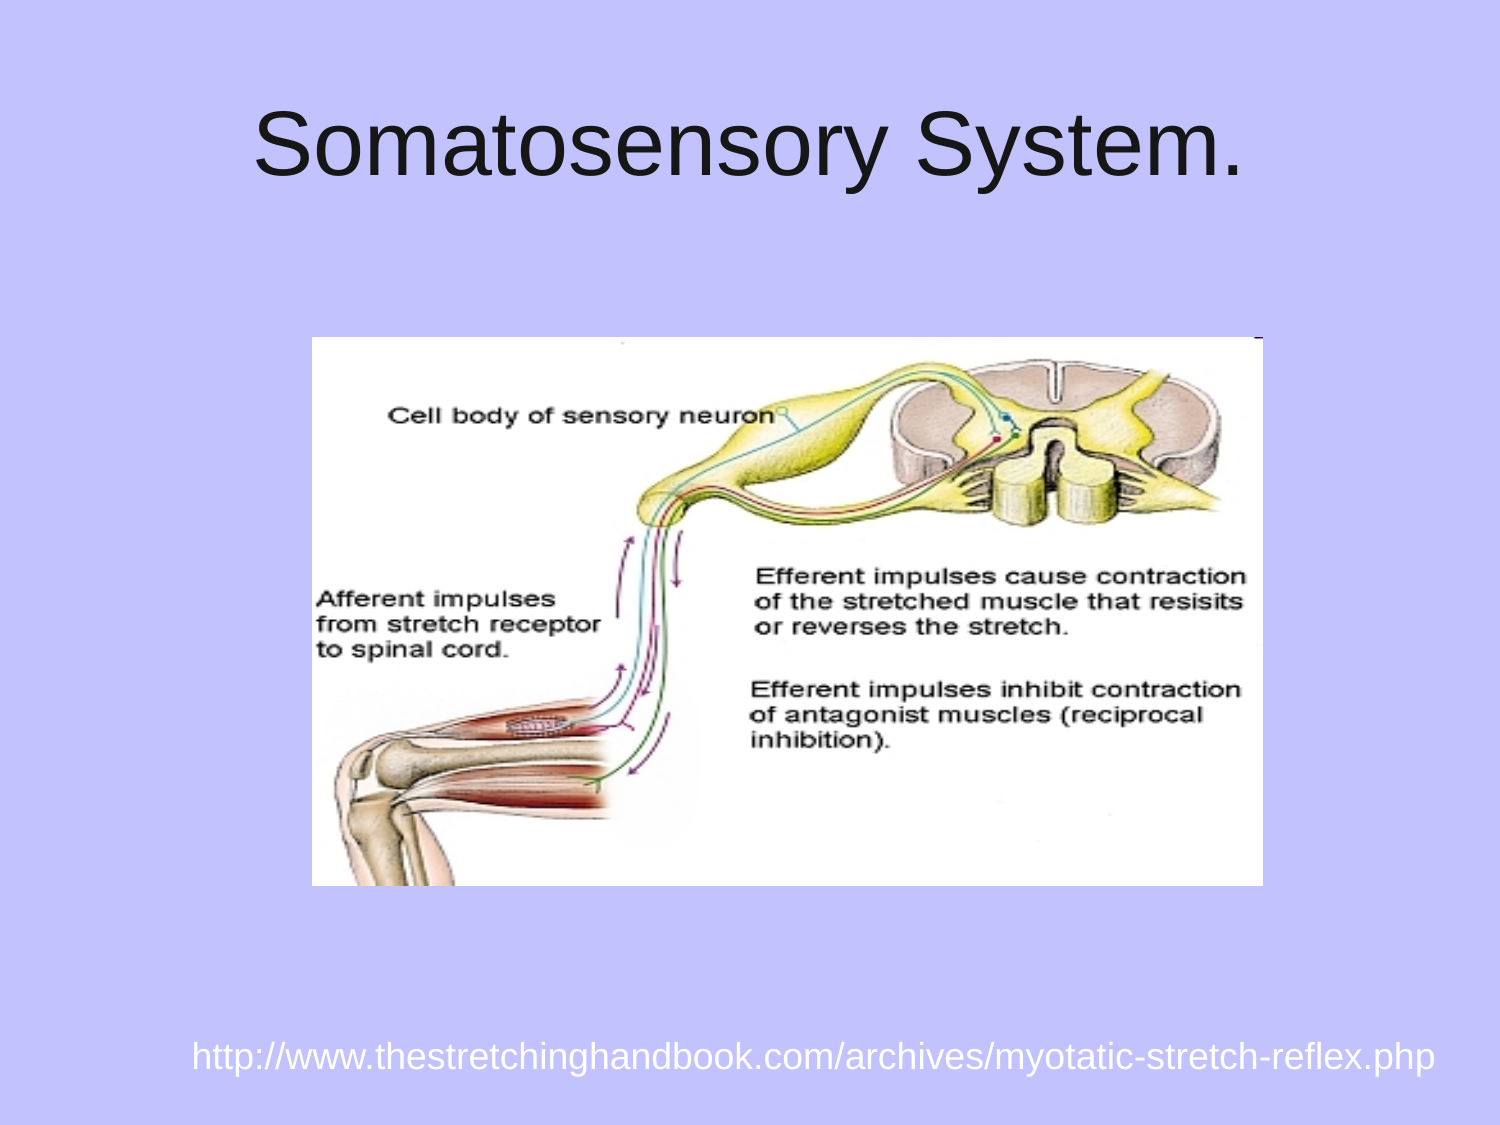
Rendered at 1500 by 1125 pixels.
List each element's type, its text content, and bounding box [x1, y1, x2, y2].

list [312, 337, 1263, 886]
title Somatosensory System. [74, 44, 1426, 233]
text_box http://www.thestretchinghandbook.com/archives/myotatic-stretch-reflex.php [176, 1024, 1452, 1085]
